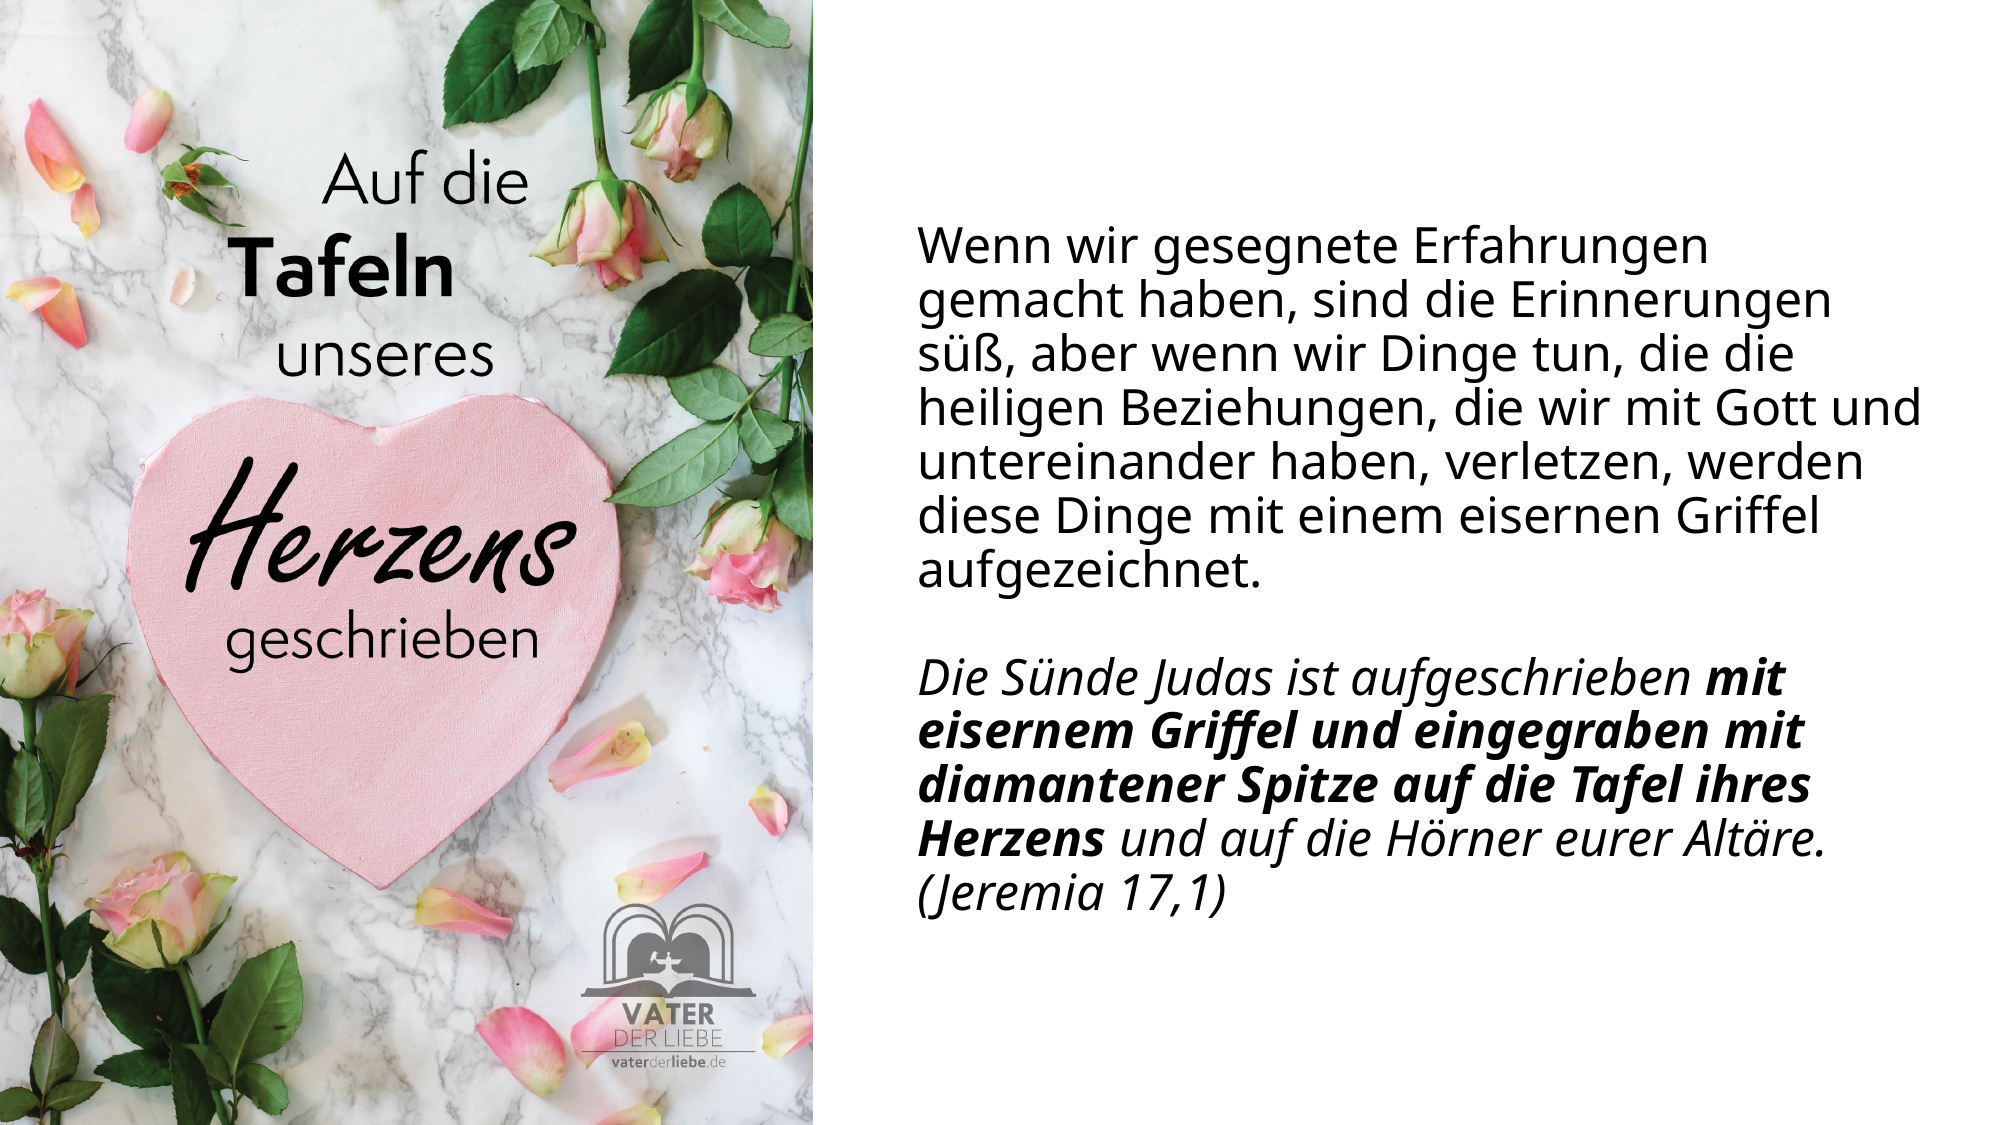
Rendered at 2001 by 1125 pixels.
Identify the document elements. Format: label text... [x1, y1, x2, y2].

title Wenn wir gesegnete Erfahrungen gemacht haben, sind die Erinnerungen süß, aber wenn wir Dinge tun, die die heiligen Beziehungen, die wir mit Gott und untereinander haben, verletzen, werden diese Dinge mit einem eisernen Griffel aufgezeichnet. Die Sünde Judas ist aufgeschrieben mit eisernem Griffel und eingegraben mit diamantener Spitze auf die Tafel ihres Herzens und auf die Hörner eurer Altäre. (Jeremia 17,1) [902, 111, 1943, 1014]
picture [0, 0, 813, 1125]
